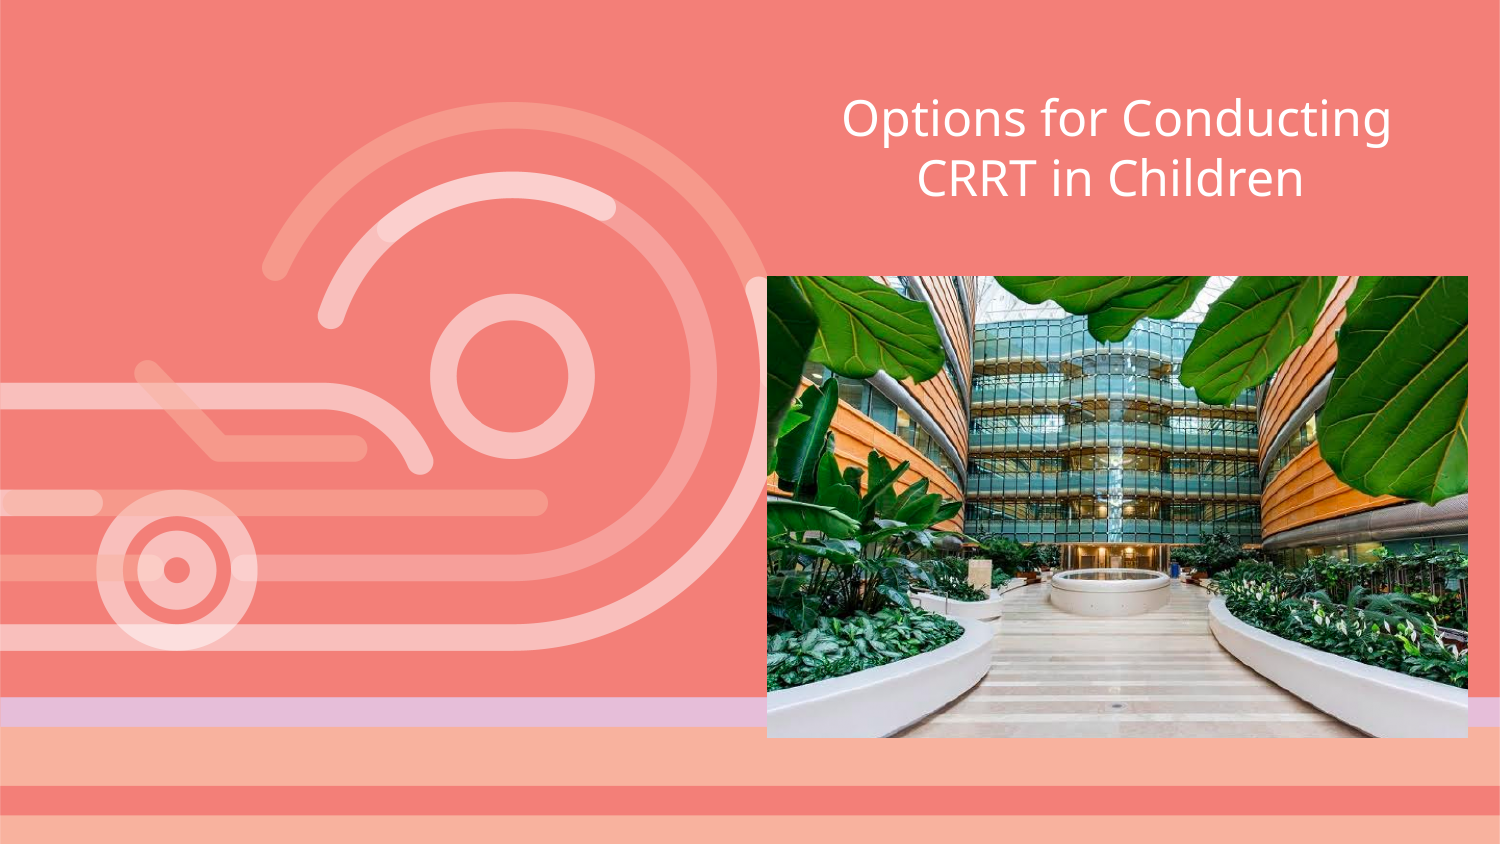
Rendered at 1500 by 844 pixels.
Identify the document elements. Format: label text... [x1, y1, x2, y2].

picture [0, 0, 1500, 844]
list Options for Conducting CRRT in Children [787, 79, 1448, 227]
